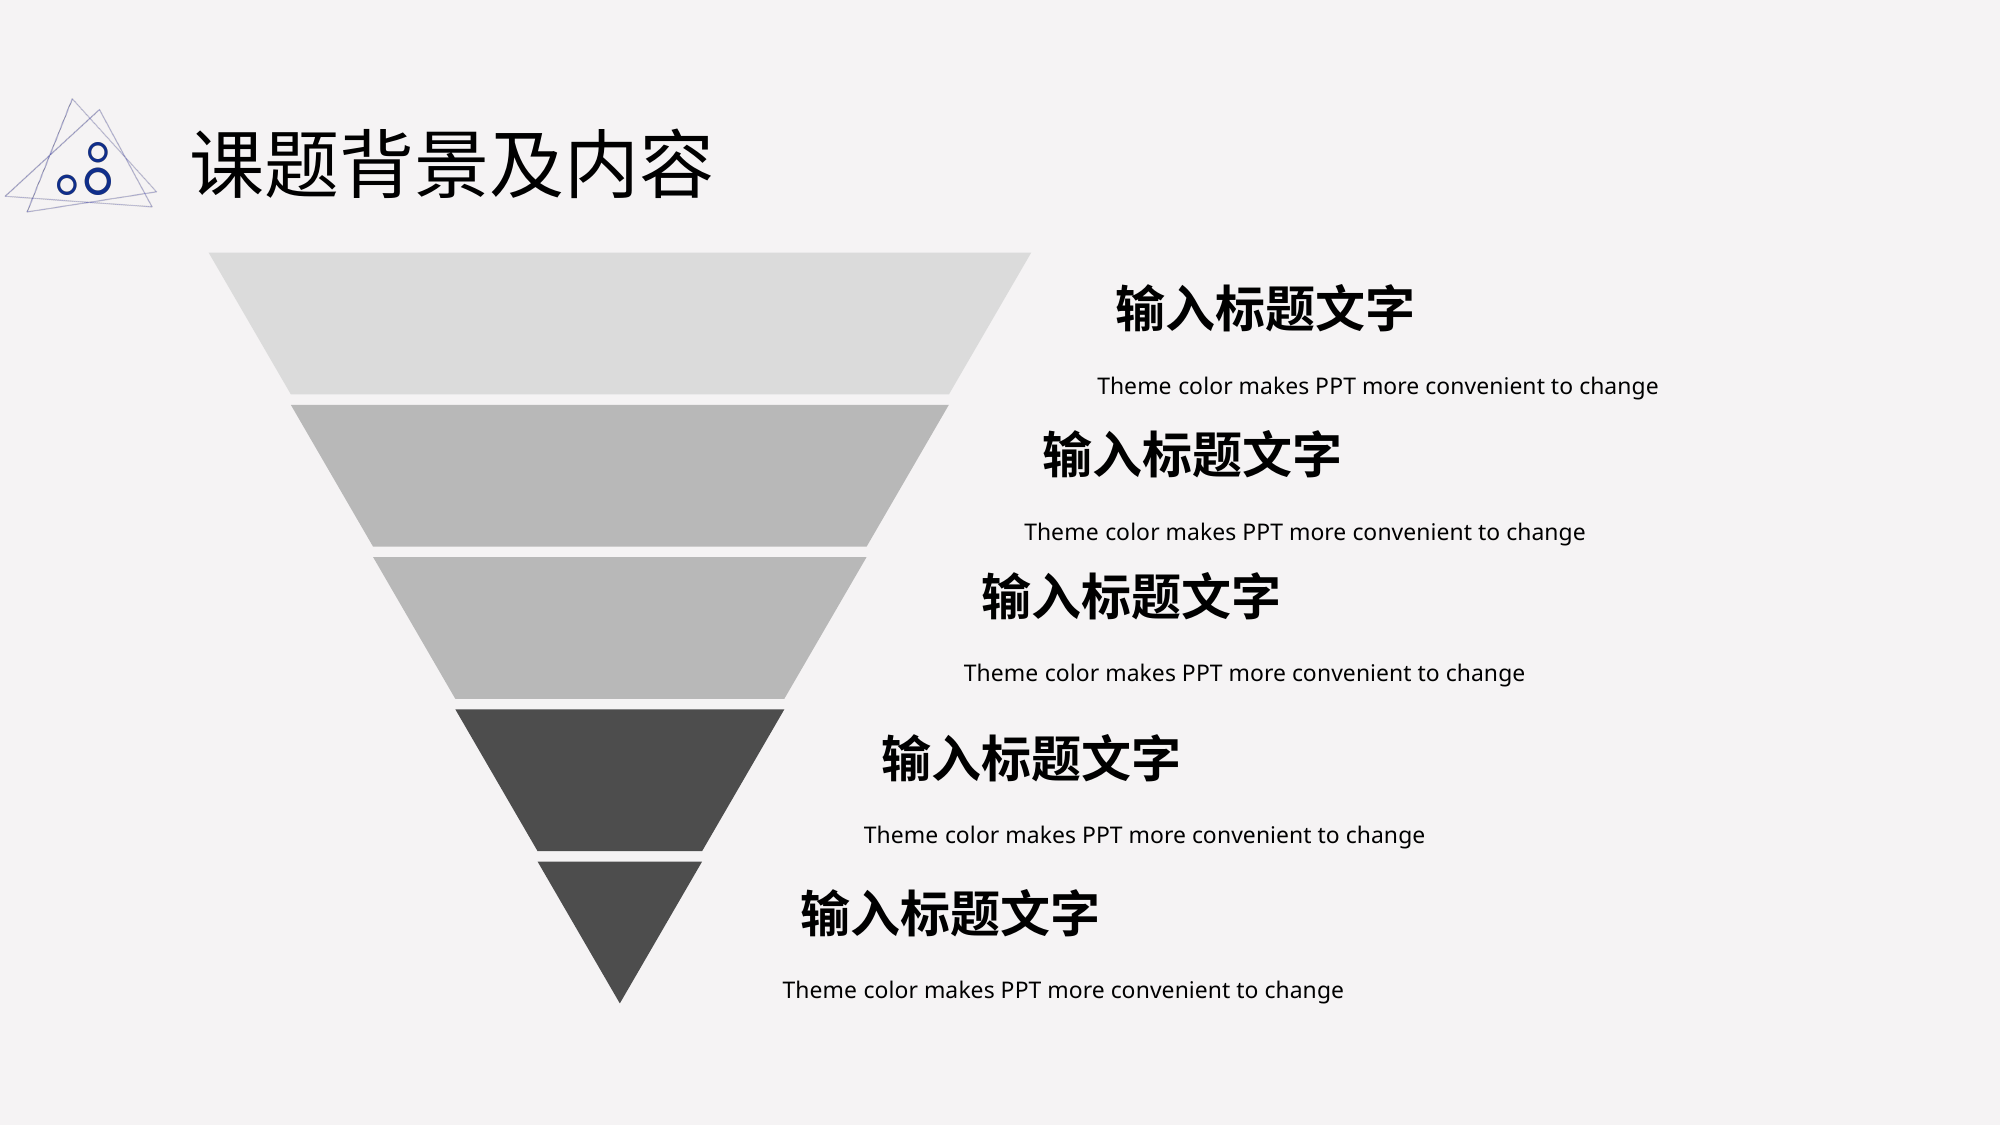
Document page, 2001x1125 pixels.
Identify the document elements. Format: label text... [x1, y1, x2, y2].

picture [0, 23, 174, 317]
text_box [208, 252, 1032, 1004]
title 课题背景及内容 [174, 59, 1863, 278]
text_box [1058, 257, 1848, 403]
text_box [743, 861, 1648, 1007]
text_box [985, 403, 1890, 549]
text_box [824, 706, 1730, 852]
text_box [924, 544, 1830, 690]
